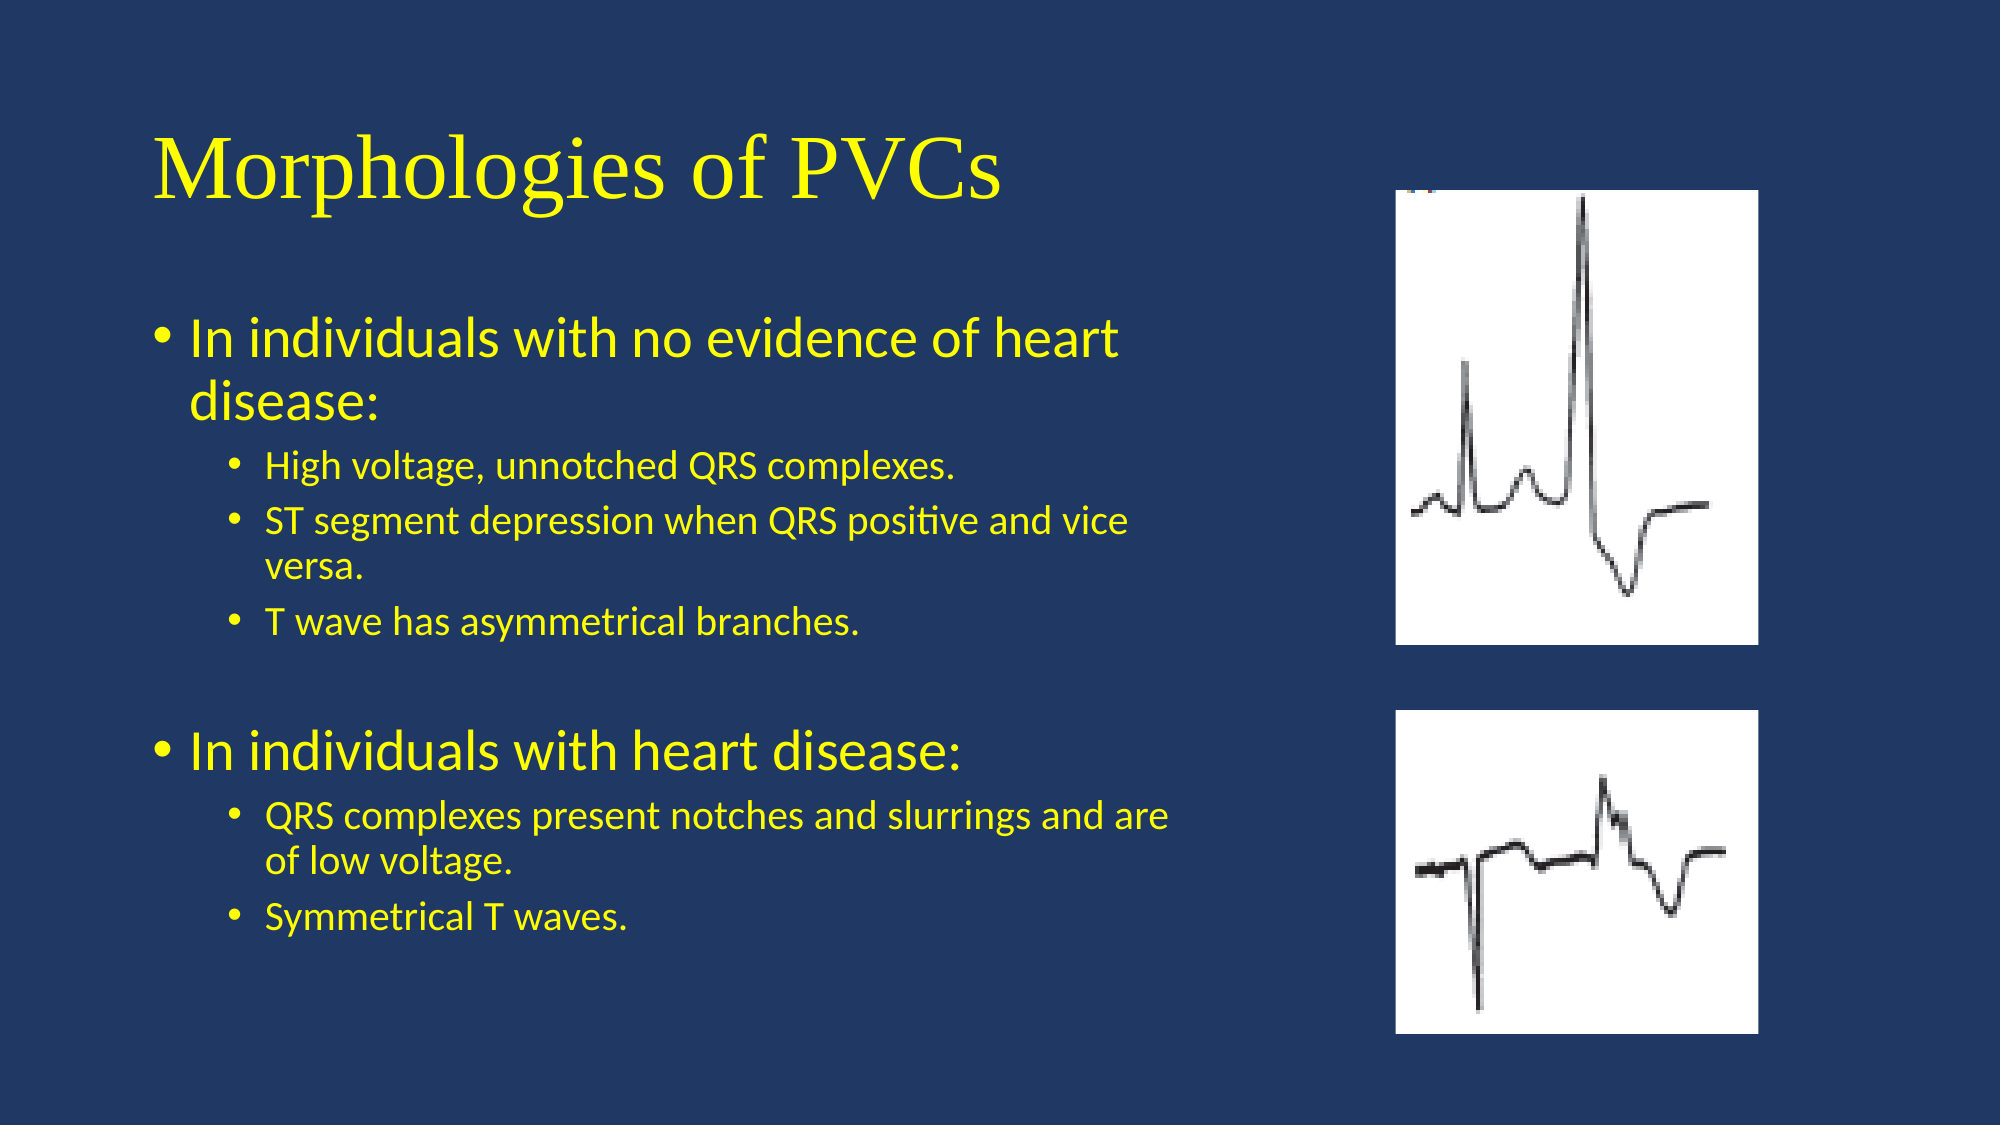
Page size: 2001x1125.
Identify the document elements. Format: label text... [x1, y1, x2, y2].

picture [1395, 190, 1759, 645]
picture [1395, 710, 1759, 1034]
title Morphologies of PVCs [137, 59, 1863, 278]
list In individuals with no evidence of heart disease: High voltage, unnotched QRS complexes. ST segment depression when QRS positive and vice versa. T wave has asymmetrical branches. In individuals with heart disease: QRS complexes present notches and slurrings and are of low voltage. Symmetrical T waves. [137, 299, 1210, 1014]
